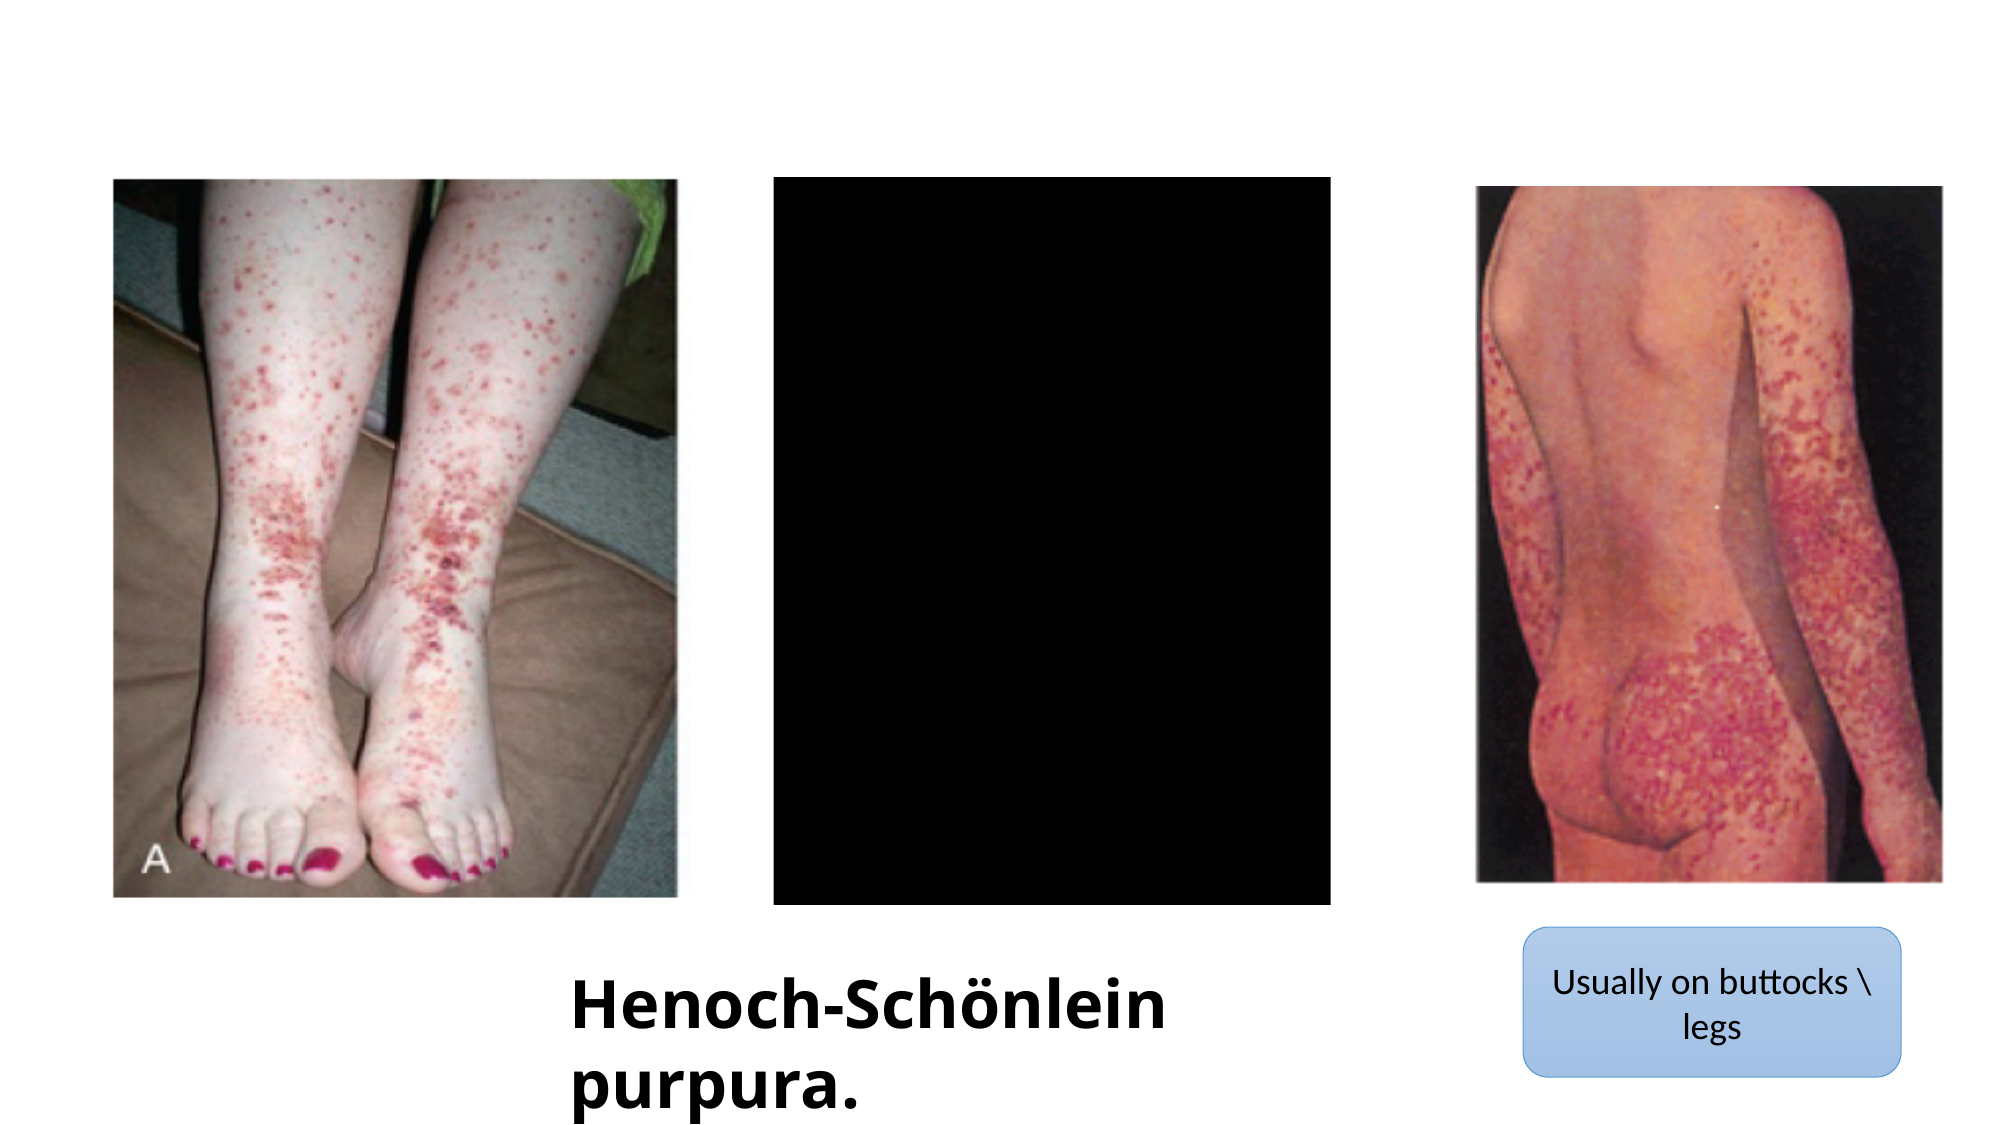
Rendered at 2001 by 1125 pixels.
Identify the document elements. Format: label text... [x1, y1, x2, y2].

picture [1474, 186, 1950, 888]
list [94, 169, 690, 905]
text_box Henoch-Schönlein purpura. [555, 954, 1475, 1125]
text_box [773, 177, 1331, 905]
text_box Usually on buttocks \ legs [1522, 926, 1902, 1078]
